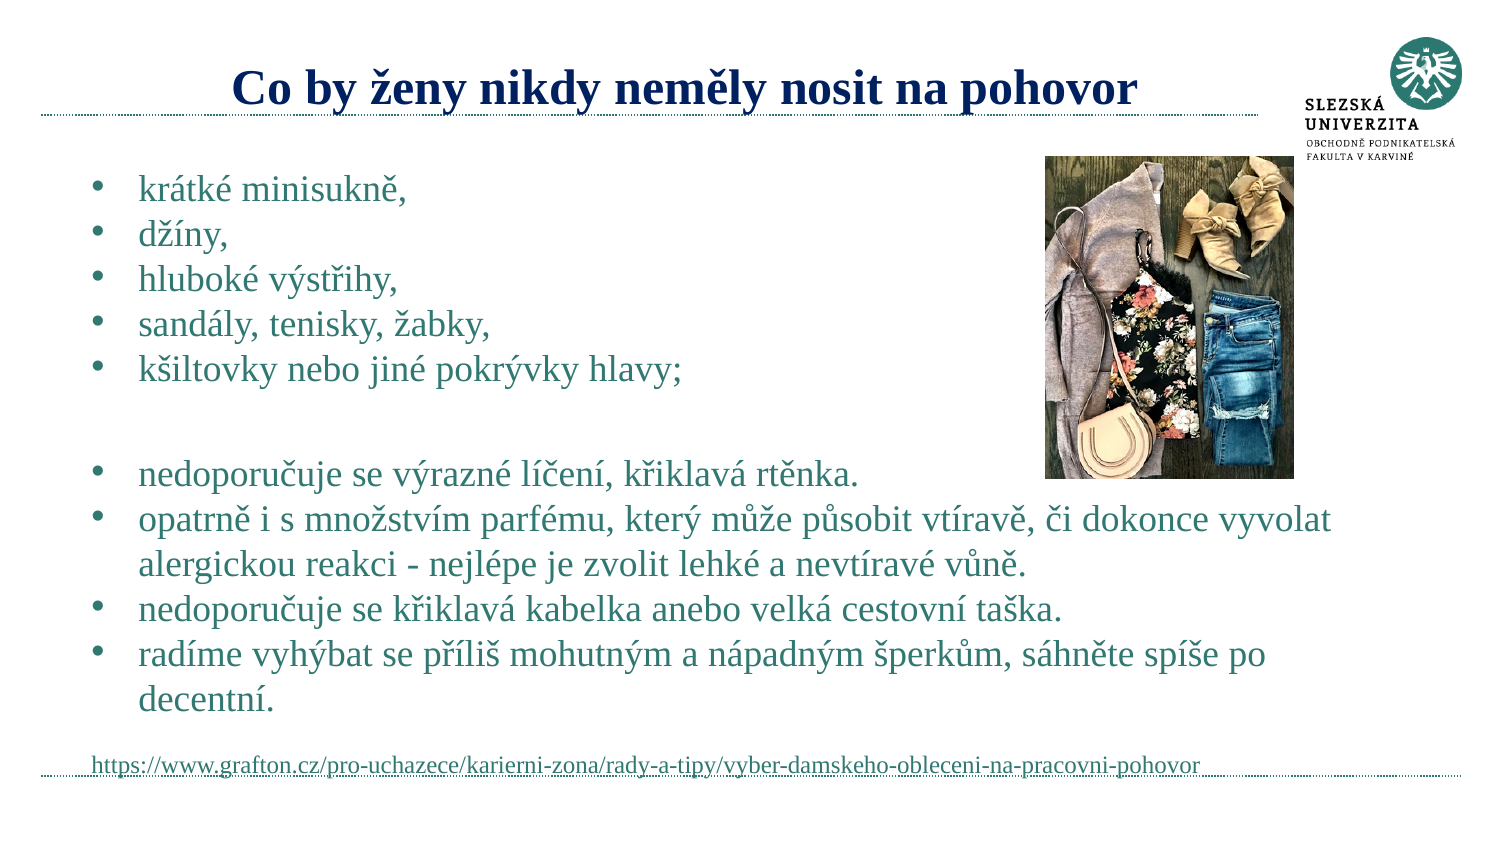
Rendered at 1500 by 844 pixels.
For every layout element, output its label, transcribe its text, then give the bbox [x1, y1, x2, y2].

text_box Co by ženy nikdy neměly nosit na pohovor [216, 47, 1154, 122]
picture [1305, 37, 1462, 160]
text_box krátké minisukně, džíny, hluboké výstřihy, sandály, tenisky, žabky, kšiltovky nebo jiné pokrývky hlavy; nedoporučuje se výrazné líčení, křiklavá rtěnka. opatrně i s množstvím parfému, který může působit vtíravě, či dokonce vyvolat alergickou reakci - nejlépe je zvolit lehké a nevtíravé vůně. nedoporučuje se křiklavá kabelka anebo velká cestovní taška. radíme vyhýbat se příliš mohutným a nápadným šperkům, sáhněte spíše po decentní. https://www.grafton.cz/pro-uchazece/karierni-zona/rady-a-tipy/vyber-damskeho-obleceni-na-pracovni-pohovor [76, 156, 1365, 786]
picture [1045, 155, 1294, 479]
